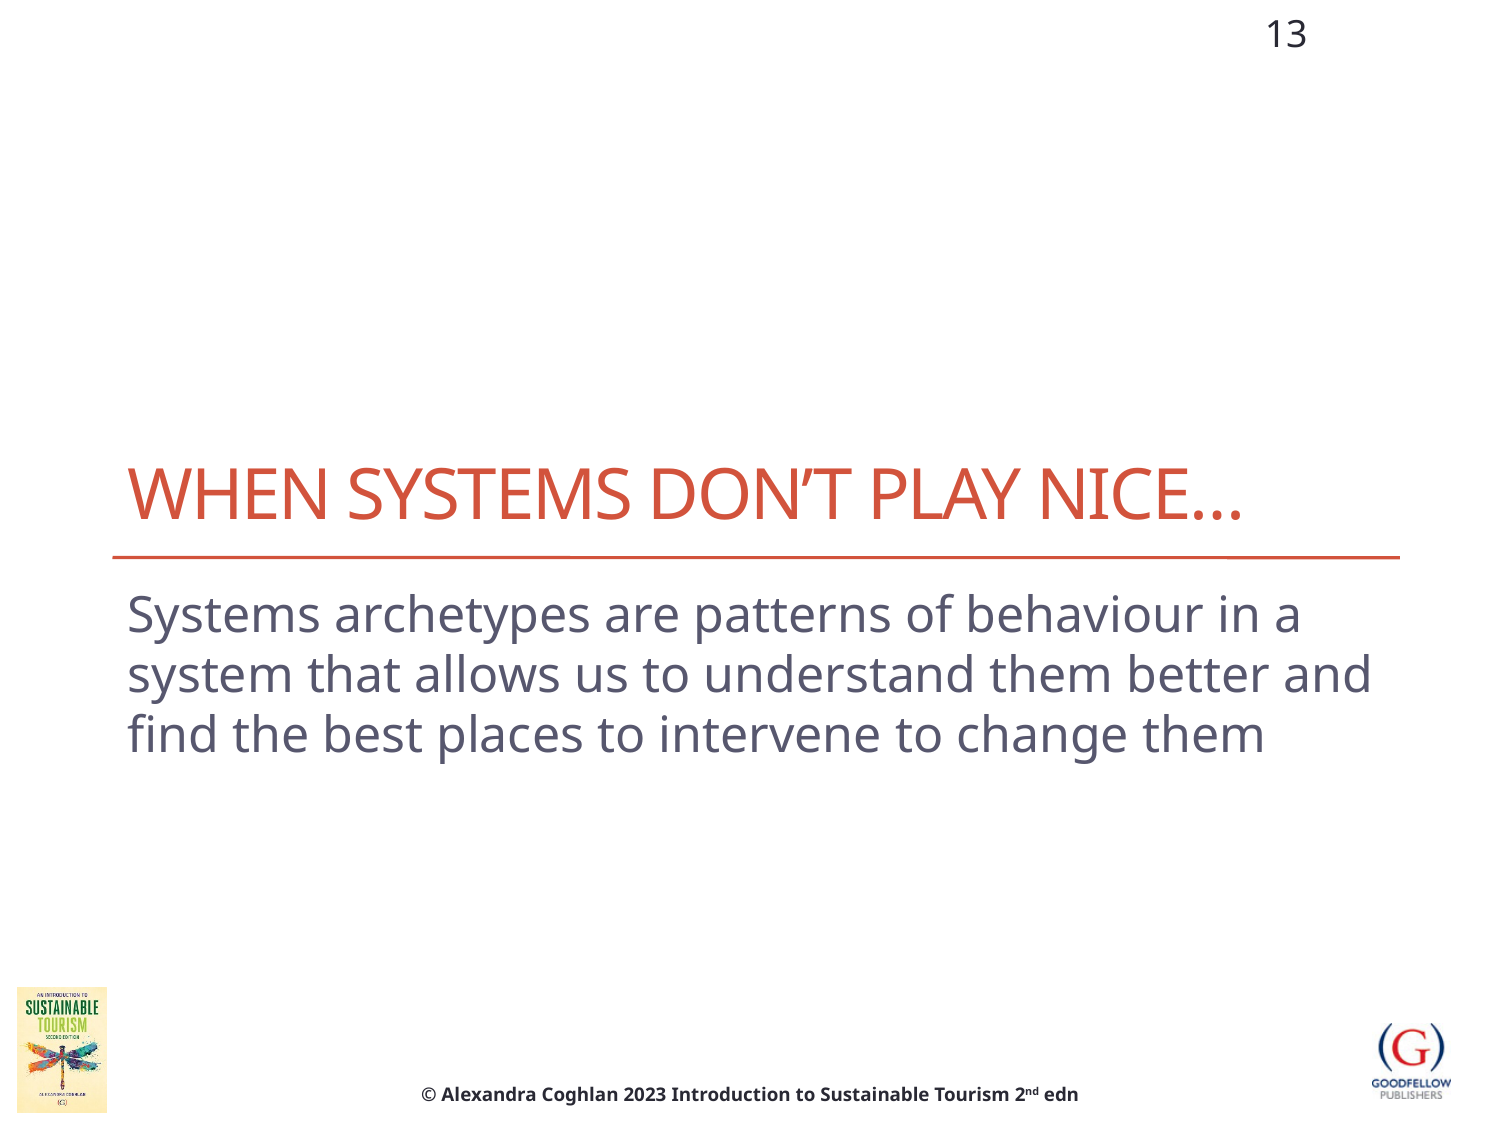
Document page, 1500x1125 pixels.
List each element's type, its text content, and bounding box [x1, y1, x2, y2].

slide_number 13 [1250, 3, 1425, 57]
title When systems don’t play nice… [112, 224, 1400, 542]
picture [17, 987, 107, 1113]
picture [1372, 1023, 1451, 1099]
text_box Systems archetypes are patterns of behaviour in a system that allows us to understand them better and find the best places to intervene to change them [112, 574, 1412, 863]
